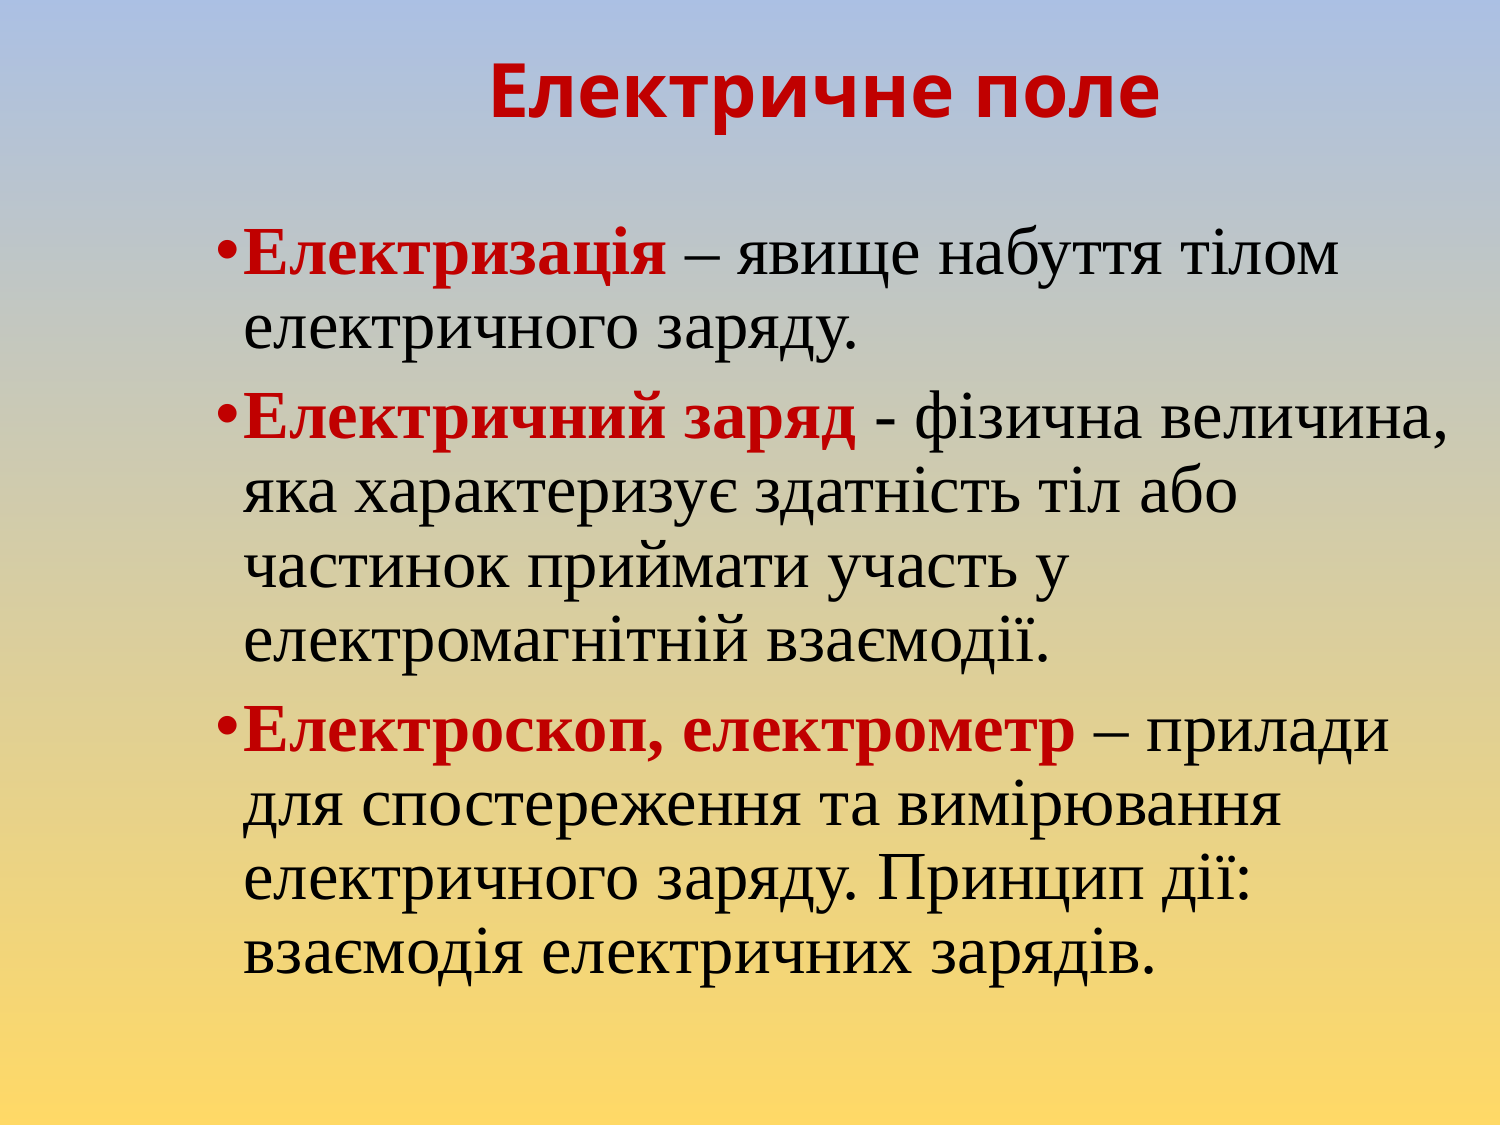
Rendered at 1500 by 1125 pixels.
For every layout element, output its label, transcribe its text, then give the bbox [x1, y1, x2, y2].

title Електричне поле [150, 0, 1500, 188]
list Електризація – явище набуття тілом електричного заряду. Електричний заряд - фізична величина, яка характеризує здатність тіл або частинок приймати участь у електромагнітній взаємодії. Електроскоп, електрометр – прилади для спостереження та вимірювання електричного заряду. Принцип дії: взаємодія електричних зарядів. [200, 208, 1500, 993]
